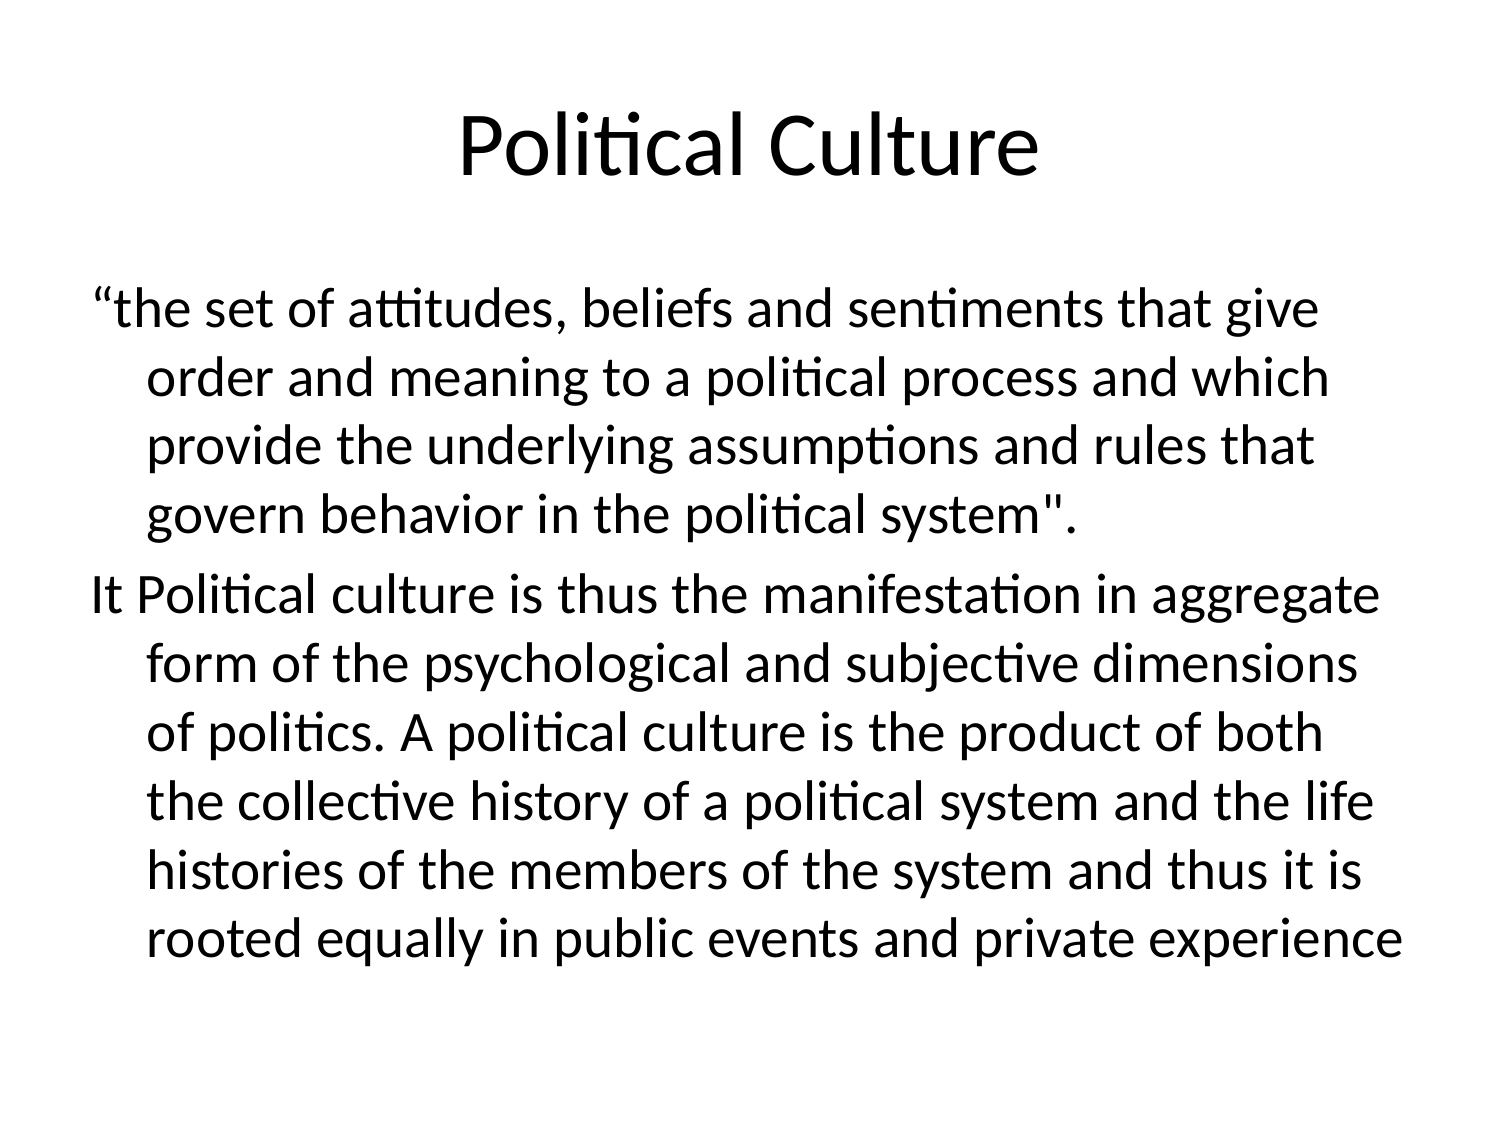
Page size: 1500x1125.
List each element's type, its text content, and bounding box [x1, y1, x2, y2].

list “the set of attitudes, beliefs and sentiments that give order and meaning to a political process and which provide the underlying assumptions and rules that govern behavior in the political system". It Political culture is thus the manifestation in aggregate form of the psychological and subjective dimensions of politics. A political culture is the product of both the collective history of a political system and the life histories of the members of the system and thus it is rooted equally in public events and private experience [75, 262, 1425, 1005]
title Political Culture [75, 45, 1425, 233]
